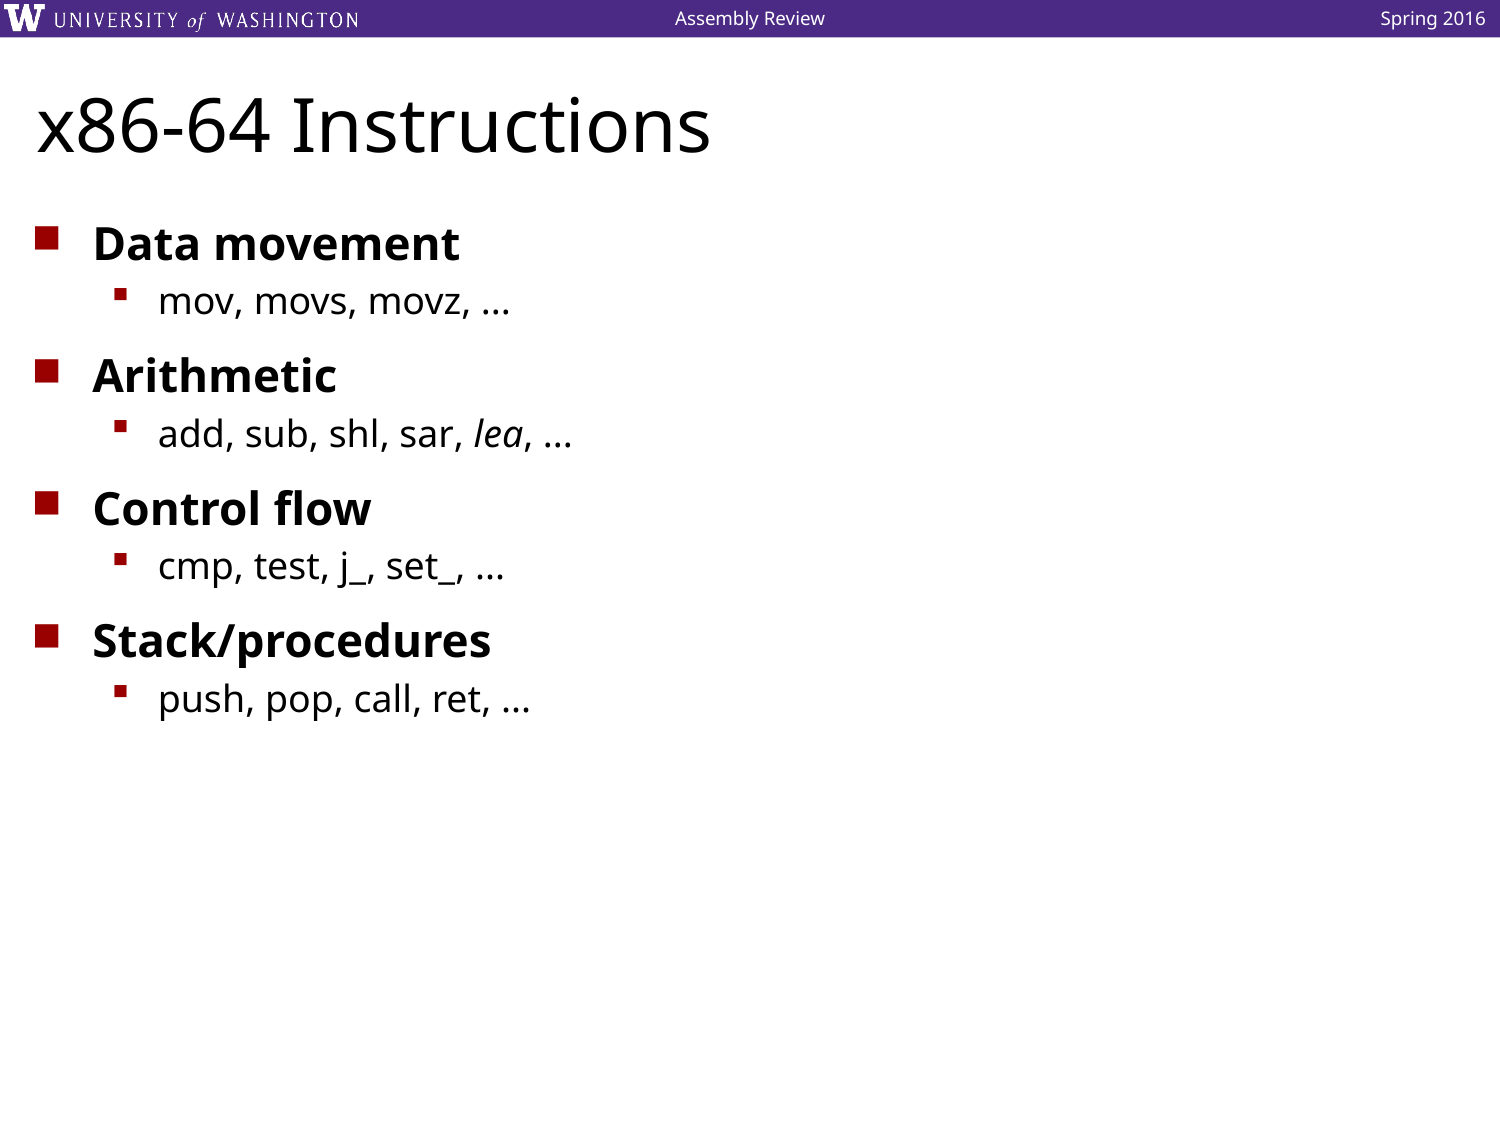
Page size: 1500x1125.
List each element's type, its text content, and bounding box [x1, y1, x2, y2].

picture [4, 4, 358, 32]
title x86-64 Instructions [20, 59, 1479, 186]
list Data movement mov, movs, movz, ... Arithmetic add, sub, shl, sar, lea, ... Control flow cmp, test, j_, set_, ... Stack/procedures push, pop, call, ret, ... [20, 206, 1479, 1089]
